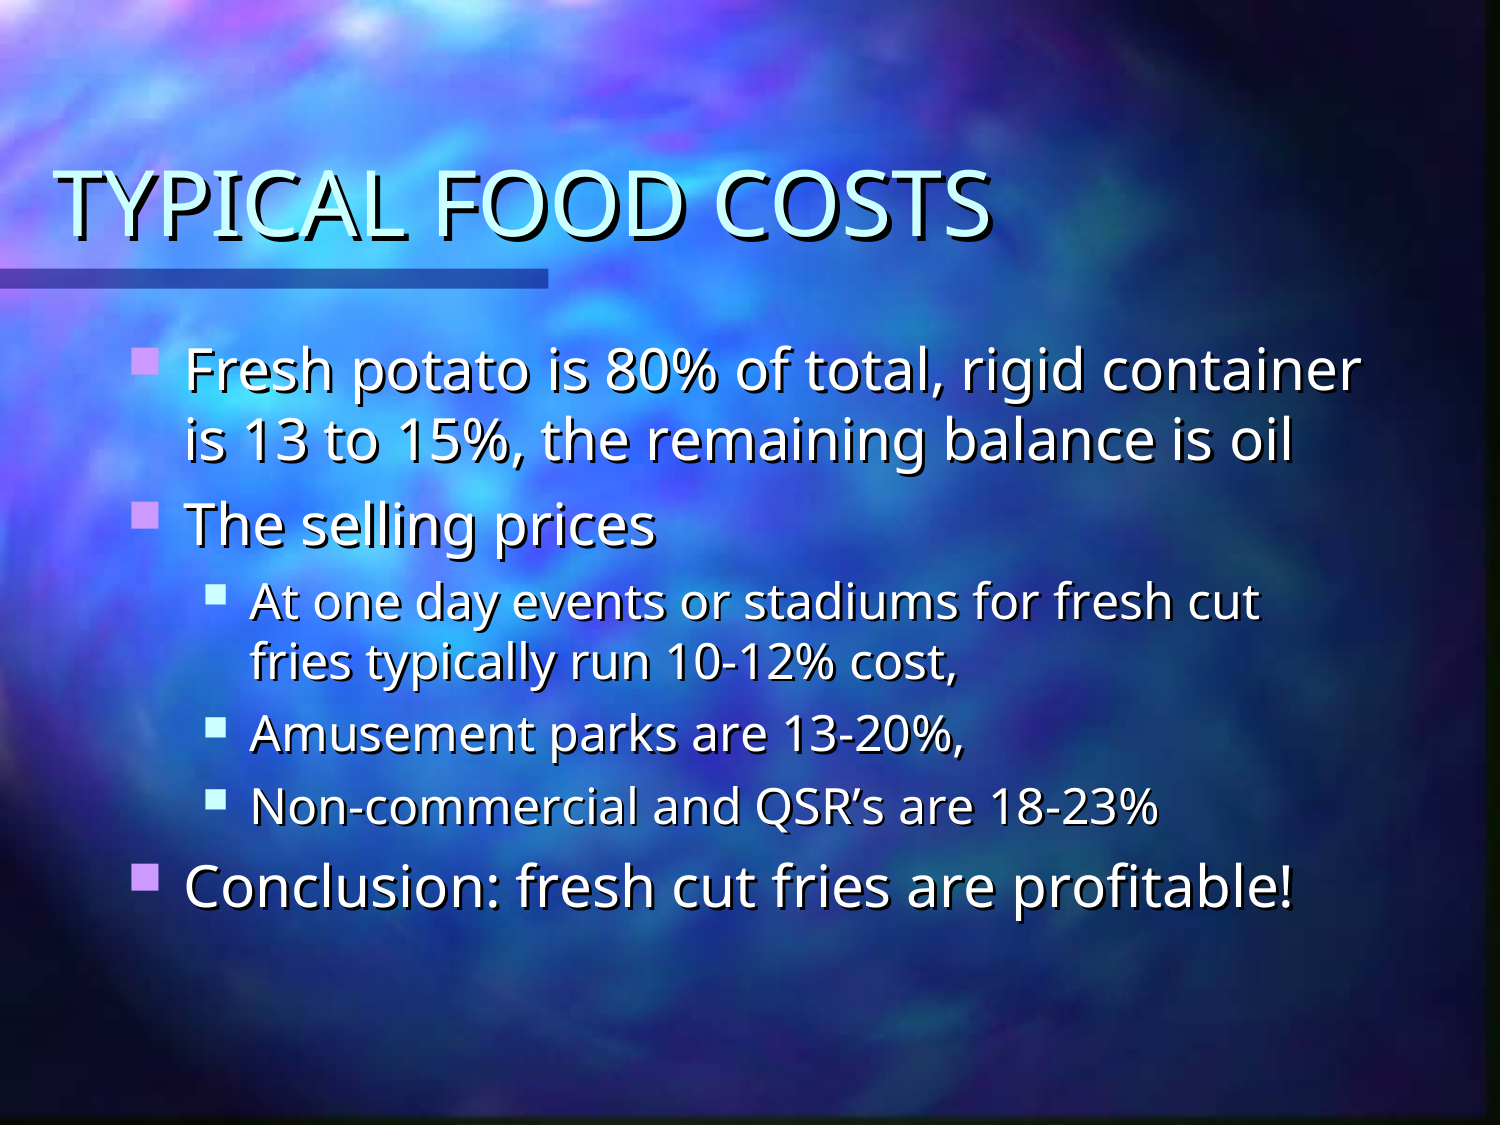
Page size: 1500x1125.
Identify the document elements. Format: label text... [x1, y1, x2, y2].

picture [0, 0, 1500, 1125]
list Fresh potato is 80% of total, rigid container is 13 to 15%, the remaining balance is oil The selling prices At one day events or stadiums for fresh cut fries typically run 10-12% cost, Amusement parks are 13-20%, Non-commercial and QSR’s are 18-23% Conclusion: fresh cut fries are profitable! [112, 324, 1388, 1000]
title TYPICAL FOOD COSTS [37, 74, 1313, 263]
